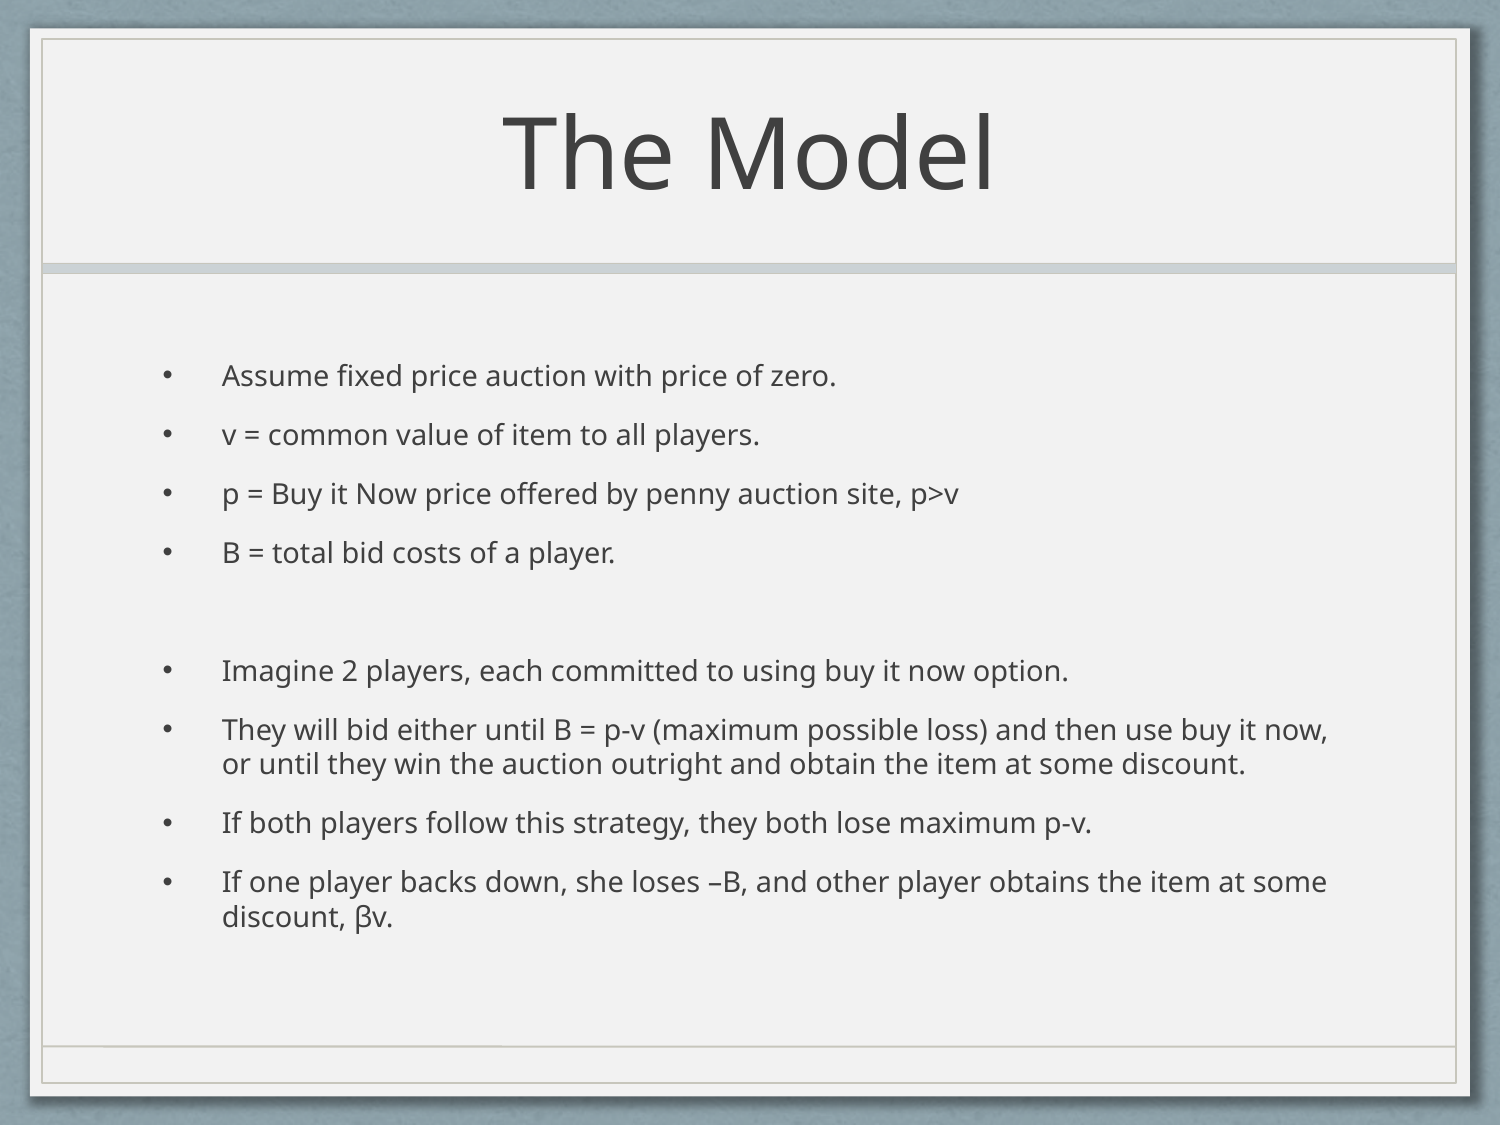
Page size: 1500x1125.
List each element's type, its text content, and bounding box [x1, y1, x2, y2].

list Assume fixed price auction with price of zero. v = common value of item to all players. p = Buy it Now price offered by penny auction site, p>v B = total bid costs of a player. Imagine 2 players, each committed to using buy it now option. They will bid either until B = p-v (maximum possible loss) and then use buy it now, or until they win the auction outright and obtain the item at some discount. If both players follow this strategy, they both lose maximum p-v. If one player backs down, she loses –B, and other player obtains the item at some discount, βv. [147, 350, 1353, 995]
title The Model [147, 40, 1353, 260]
